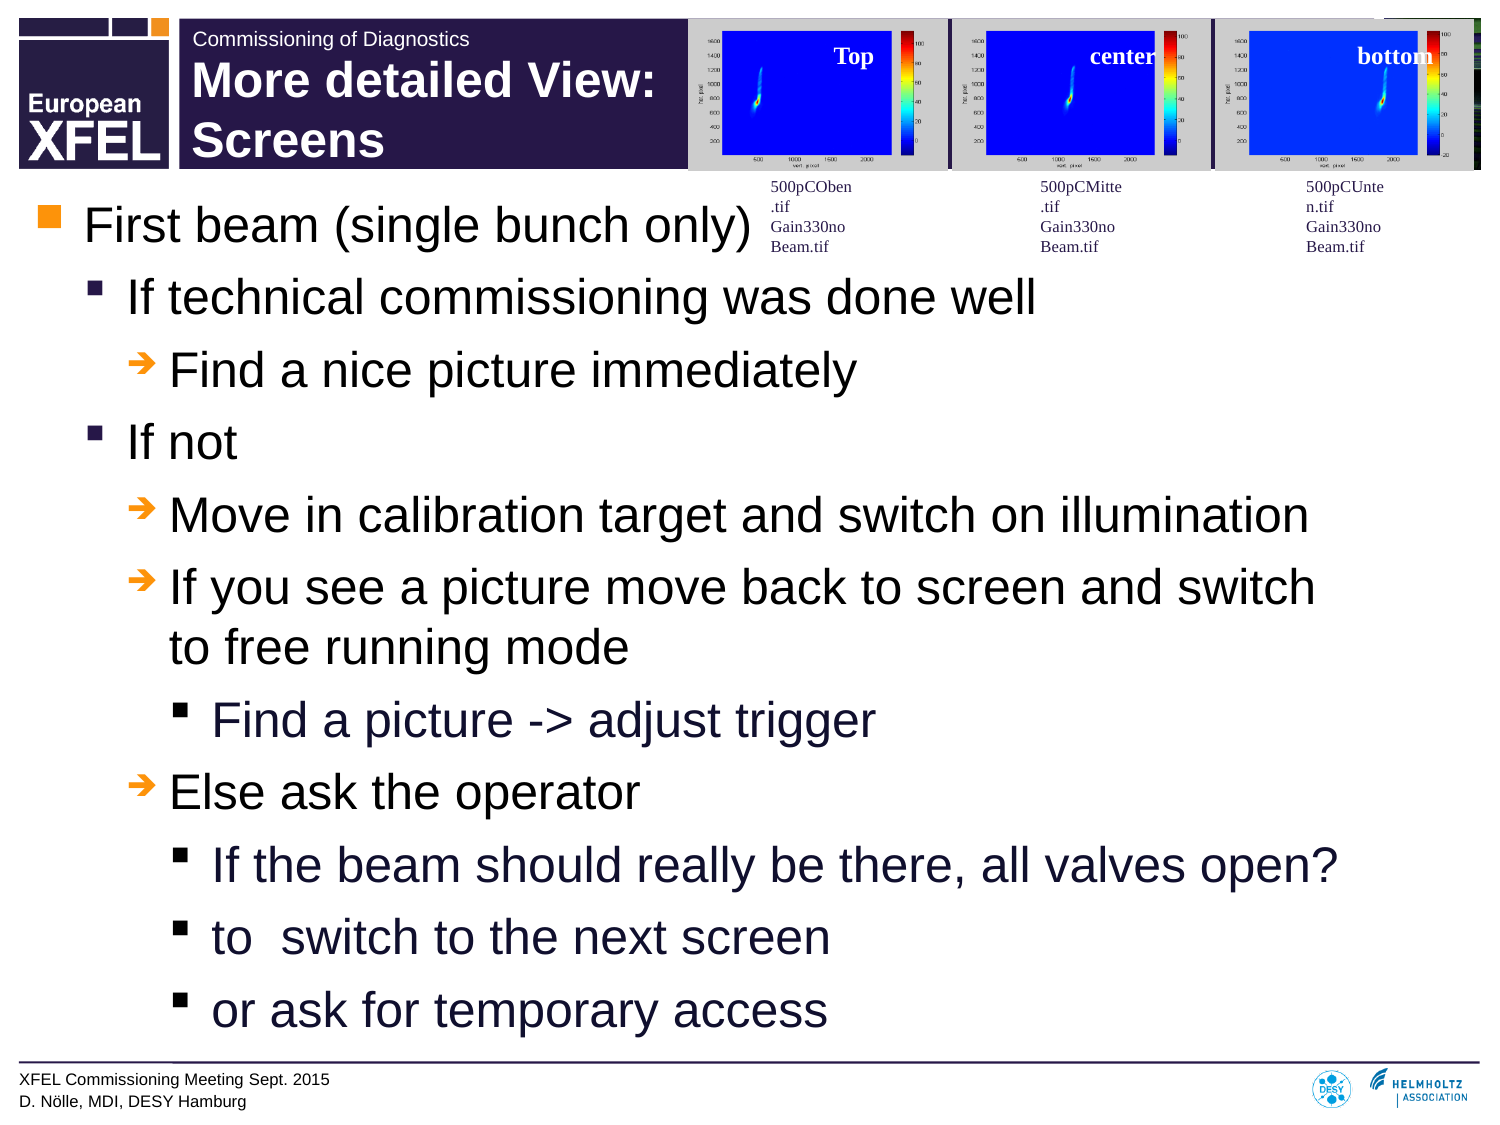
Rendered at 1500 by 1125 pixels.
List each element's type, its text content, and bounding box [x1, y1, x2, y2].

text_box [688, 19, 1475, 193]
picture [19, 18, 169, 169]
title More detailed View: Screens [179, 50, 683, 168]
list First beam (single bunch only) If technical commissioning was done well Find a nice picture immediately If not Move in calibration target and switch on illumination If you see a picture move back to screen and switch to free running mode Find a picture -> adjust trigger Else ask the operator If the beam should really be there, all valves open? to switch to the next screen or ask for temporary access [34, 191, 1343, 1037]
picture [1384, 18, 1481, 170]
picture [1370, 1068, 1467, 1108]
picture [1310, 1068, 1353, 1110]
